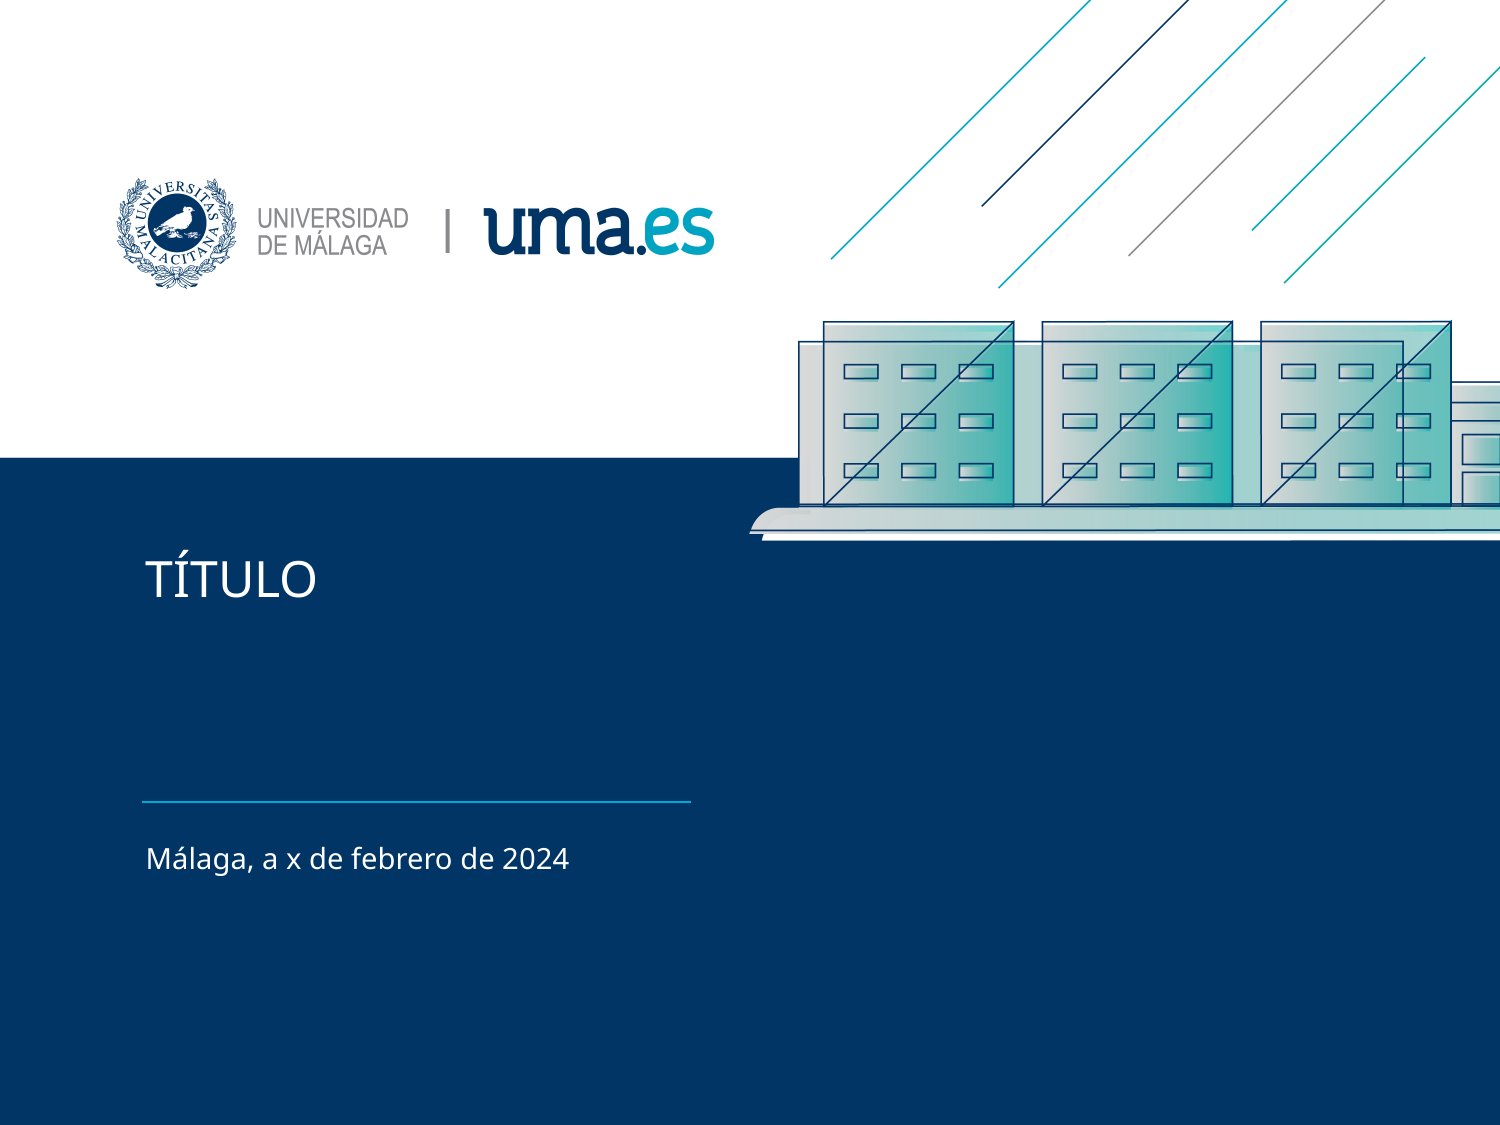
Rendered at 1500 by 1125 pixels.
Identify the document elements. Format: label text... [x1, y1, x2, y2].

text_box TÍTULO [130, 539, 750, 615]
picture [0, 0, 1500, 1125]
text_box Málaga, a x de febrero de 2024 [130, 832, 854, 883]
